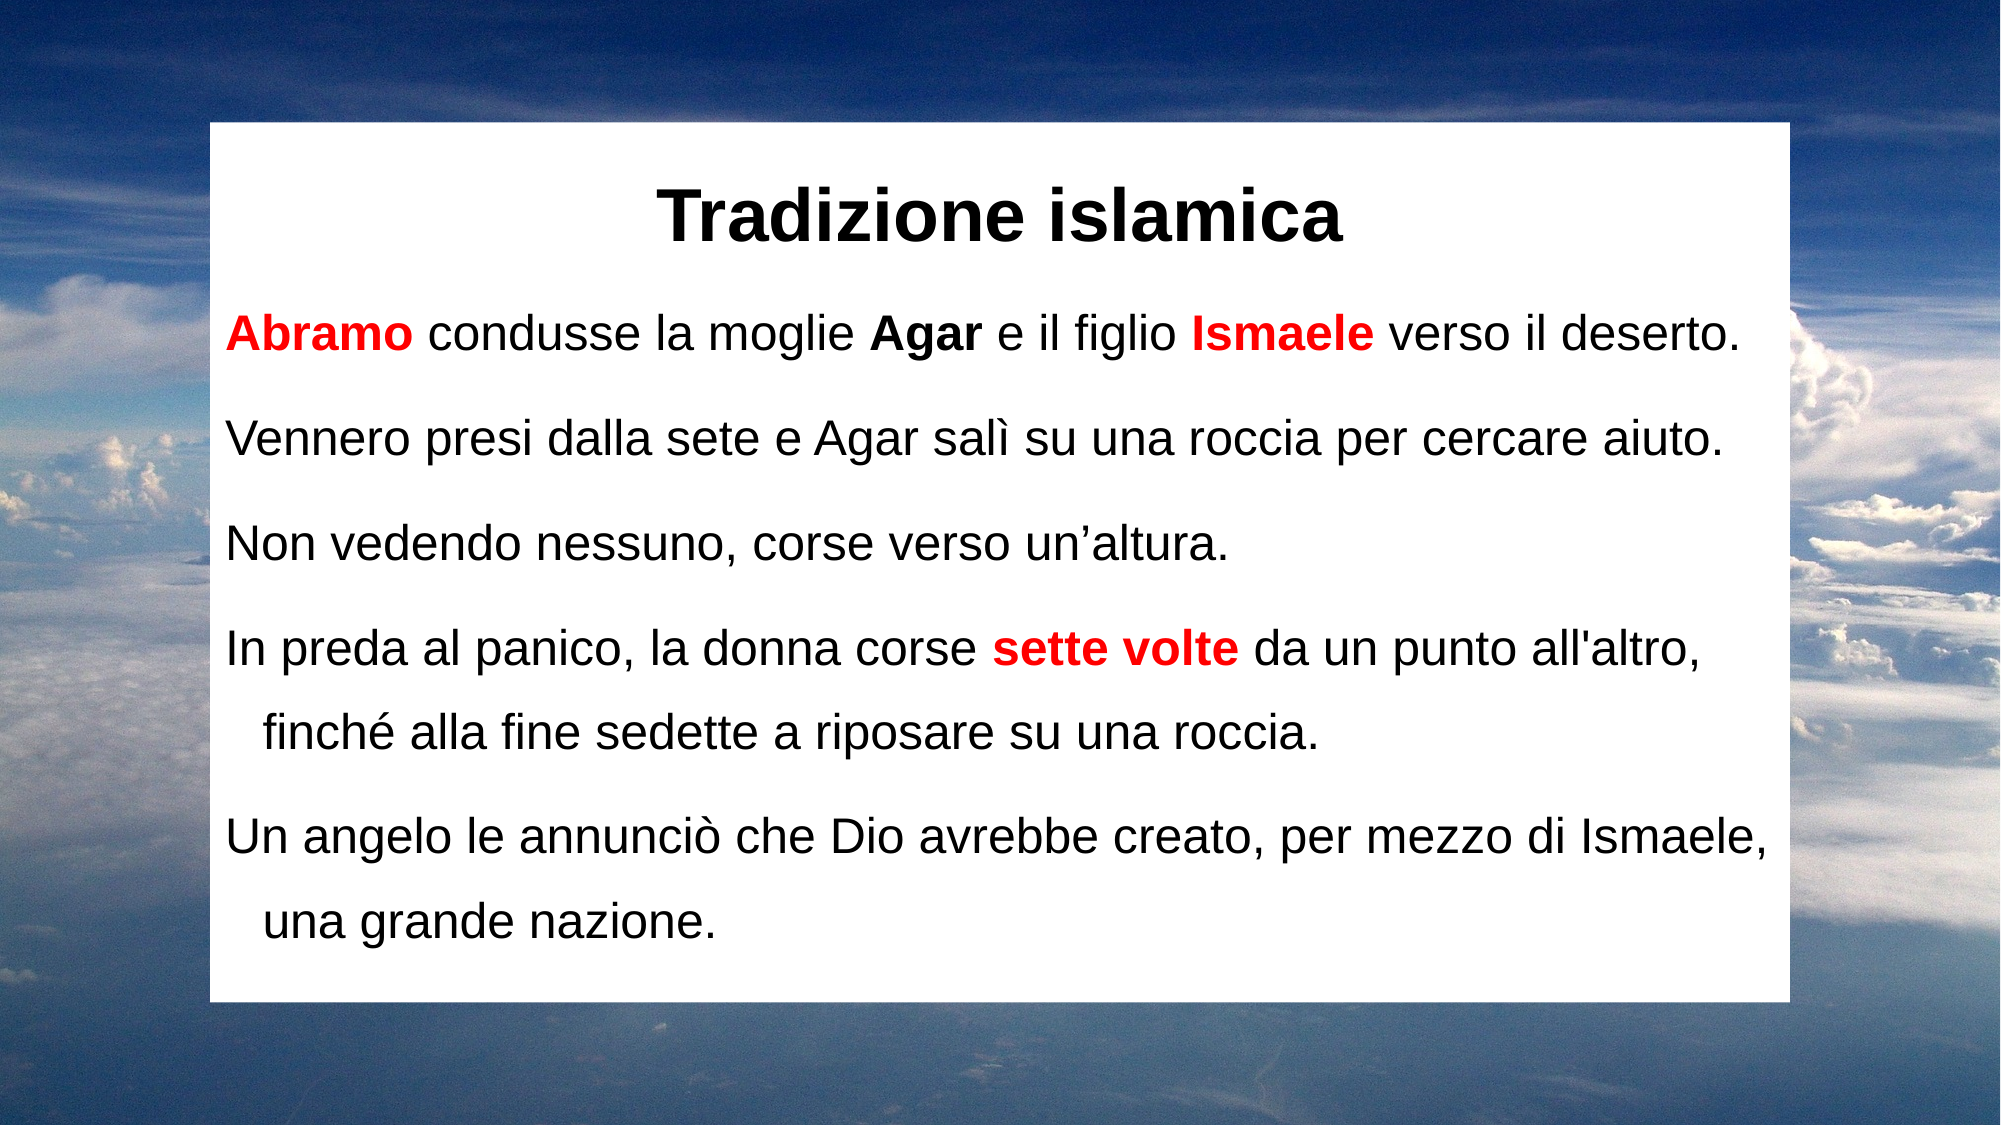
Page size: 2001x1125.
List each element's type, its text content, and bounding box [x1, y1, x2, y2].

picture [0, 0, 2001, 1125]
list Tradizione islamica Abramo condusse la moglie Agar e il figlio Ismaele verso il deserto. Vennero presi dalla sete e Agar salì su una roccia per cercare aiuto. Non vedendo nessuno, corse verso un’altura. In preda al panico, la donna corse sette volte da un punto all'altro, finché alla fine sedette a riposare su una roccia. Un angelo le annunciò che Dio avrebbe creato, per mezzo di Ismaele, una grande nazione. [210, 122, 1790, 1003]
